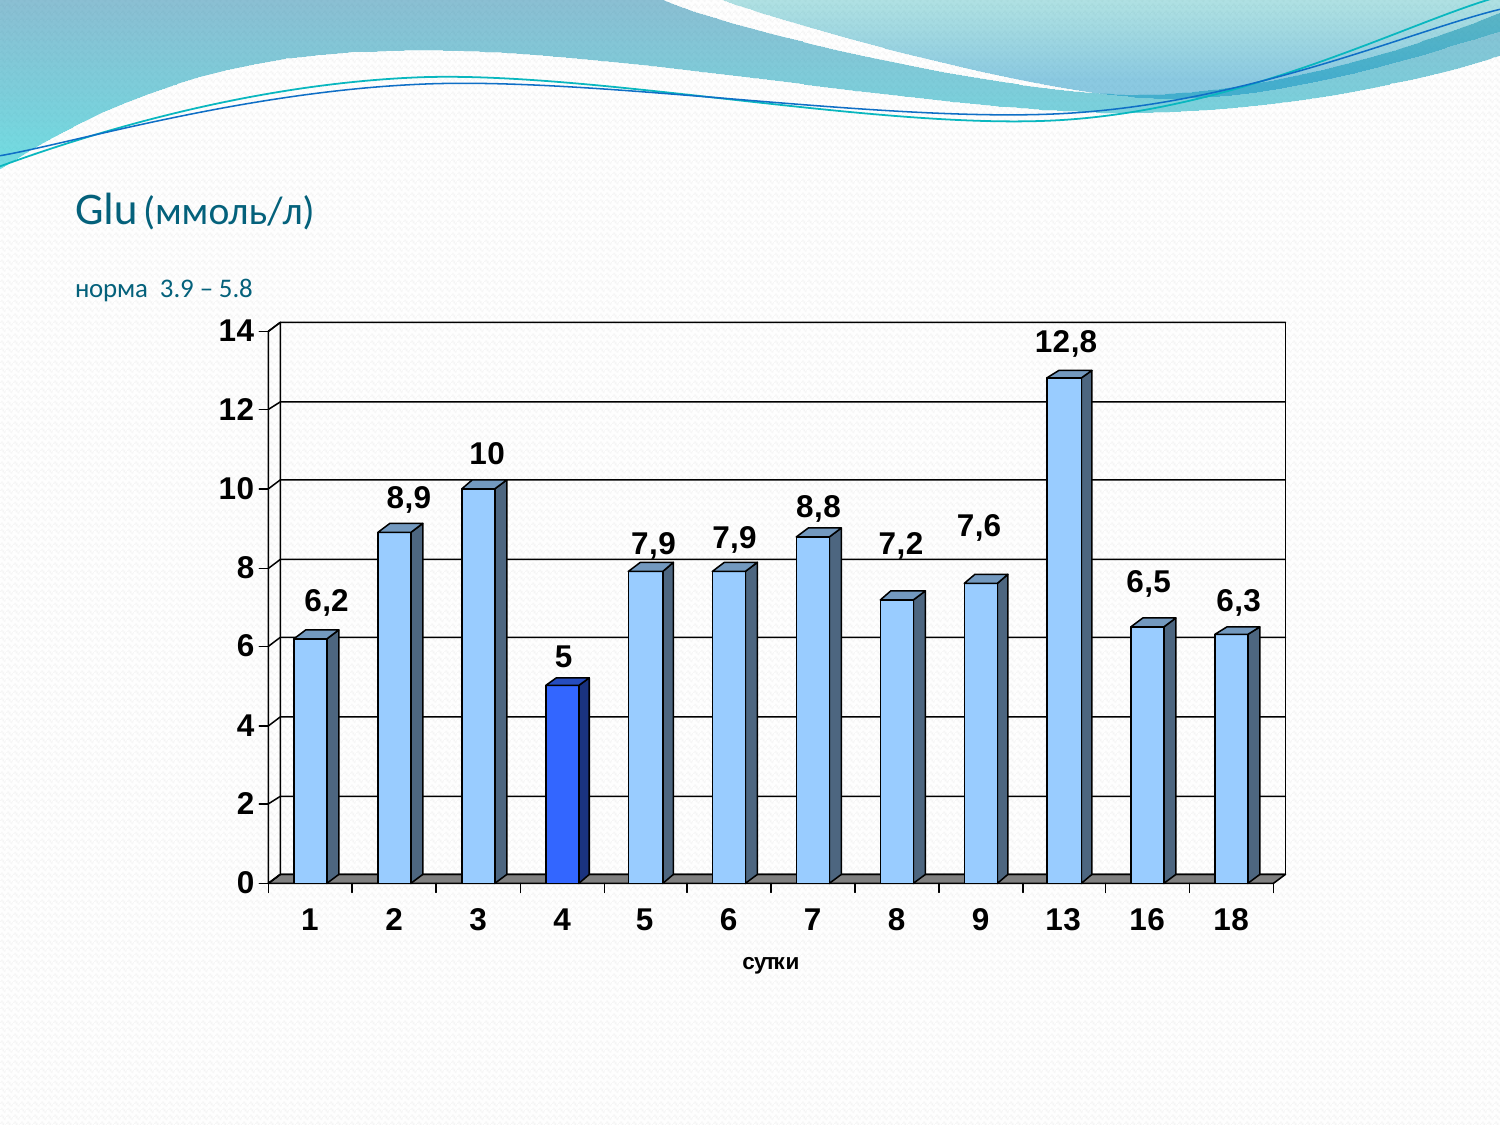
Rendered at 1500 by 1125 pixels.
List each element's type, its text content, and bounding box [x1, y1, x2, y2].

title Glu (ммоль/л) норма 3.9 – 5.8 [75, 115, 1425, 303]
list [99, 278, 1399, 1018]
